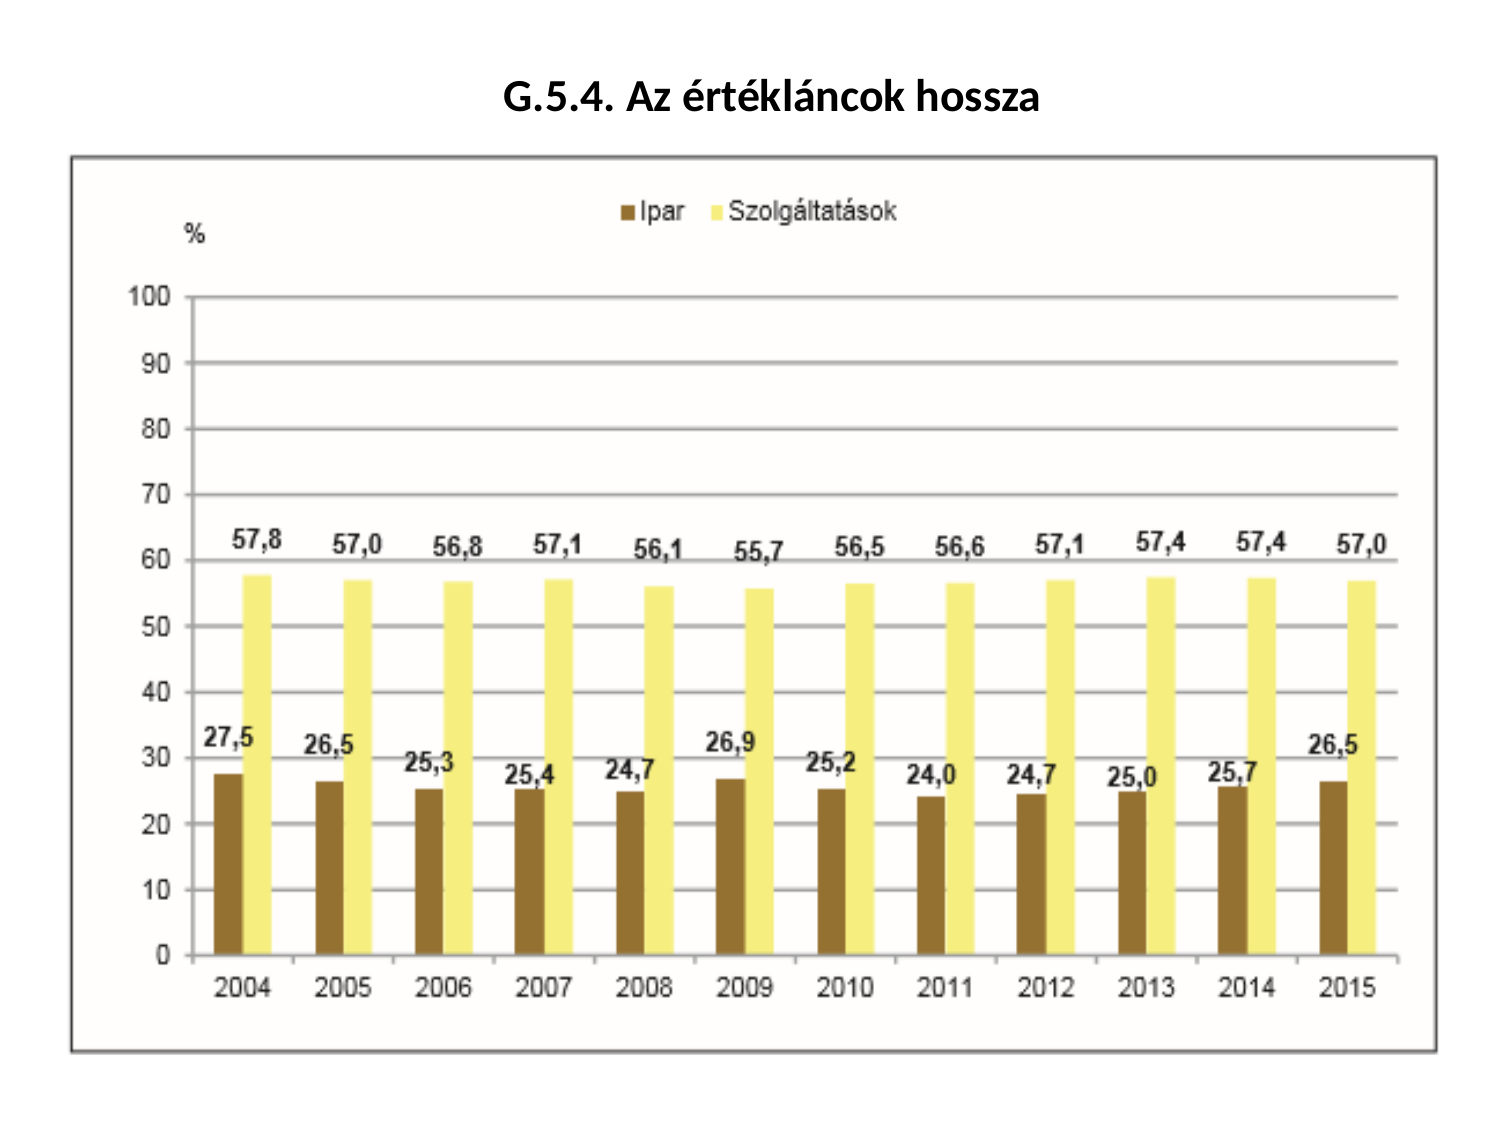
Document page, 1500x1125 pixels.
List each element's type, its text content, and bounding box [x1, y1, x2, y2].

text_box G.5.4. Az értékláncok hossza [93, 58, 1452, 129]
picture [46, 134, 1452, 1055]
